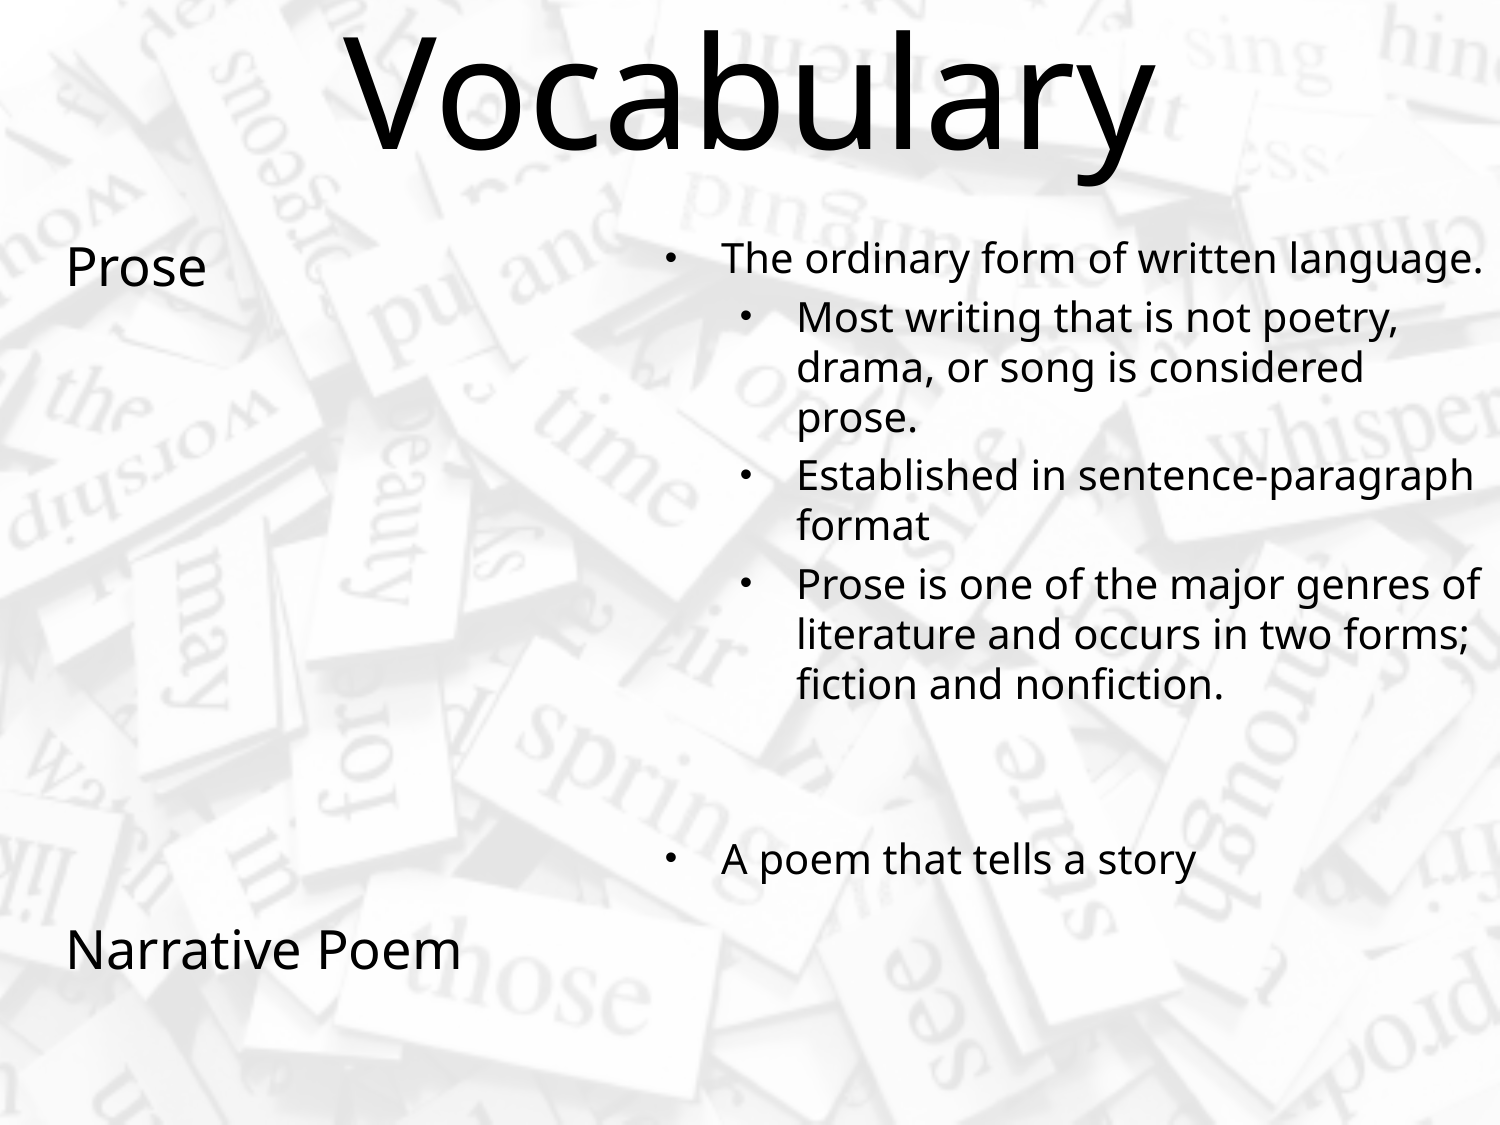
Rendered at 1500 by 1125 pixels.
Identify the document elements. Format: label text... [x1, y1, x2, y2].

title Vocabulary [0, 0, 1500, 175]
list Prose Narrative Poem [50, 224, 538, 1075]
text_box The ordinary form of written language. Most writing that is not poetry, drama, or song is considered prose. Established in sentence-paragraph format Prose is one of the major genres of literature and occurs in two forms; fiction and nonfiction. A poem that tells a story [650, 224, 1500, 1125]
